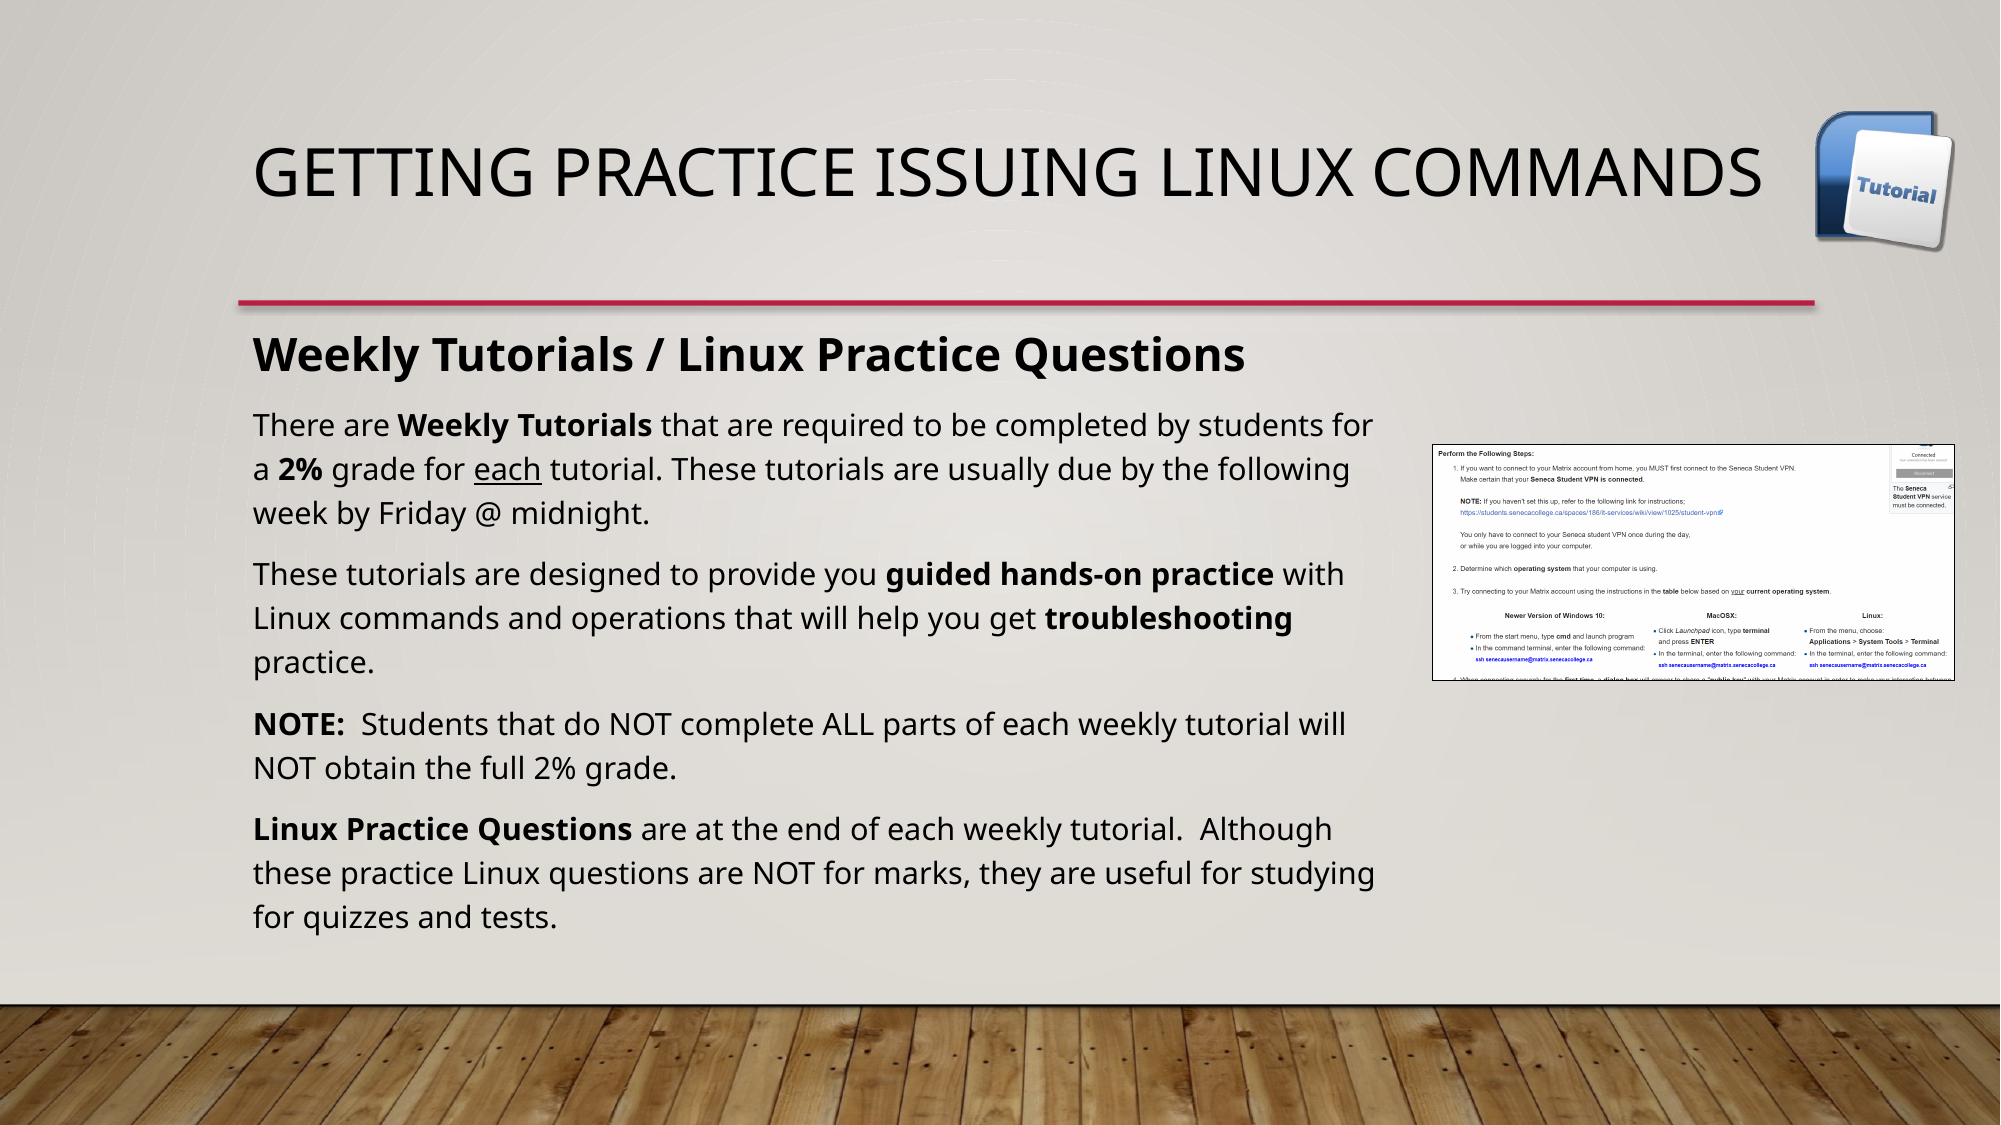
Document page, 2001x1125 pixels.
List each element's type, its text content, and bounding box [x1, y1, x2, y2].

text_box Getting practice issuing linux commands [238, 131, 1814, 304]
text_box Weekly Tutorials / Linux Practice Questions There are Weekly Tutorials that are required to be completed by students for a 2% grade for each tutorial. These tutorials are usually due by the following week by Friday @ midnight. These tutorials are designed to provide you guided hands-on practice with Linux commands and operations that will help you get troubleshooting practice. NOTE: Students that do NOT complete ALL parts of each weekly tutorial will NOT obtain the full 2% grade. Linux Practice Questions are at the end of each weekly tutorial. Although these practice Linux questions are NOT for marks, they are useful for studying for quizzes and tests. [238, 307, 1411, 948]
picture [1431, 444, 1955, 681]
picture [0, 1007, 2000, 1125]
picture [1813, 101, 1955, 253]
